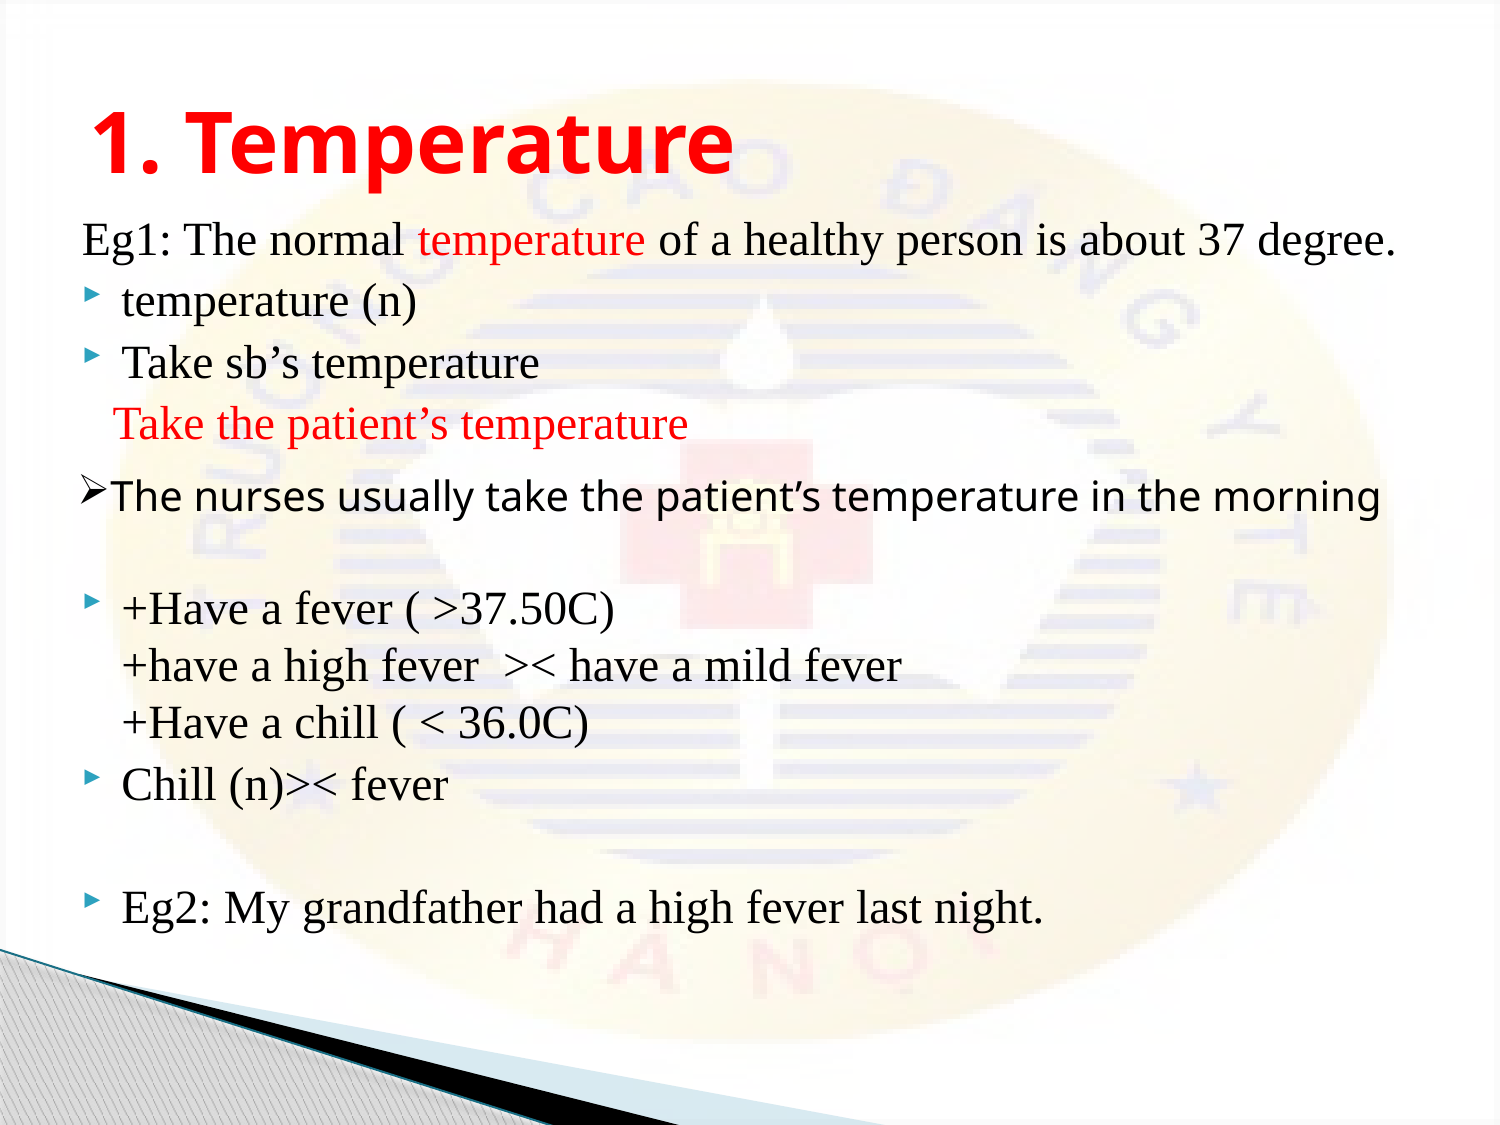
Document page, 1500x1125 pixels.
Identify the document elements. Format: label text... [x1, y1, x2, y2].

title 1. Temperature [75, 45, 1425, 233]
list Eg1: The normal temperature of a healthy person is about 37 degree. temperature (n) Take sb’s temperature Take the patient’s temperature +Have a fever ( >37.50C) +have a high fever >< have a mild fever +Have a chill ( < 36.0C) Chill (n)>< fever Eg2: My grandfather had a high fever last night. [50, 200, 1500, 1063]
text_box The nurses usually take the patient’s temperature in the morning [62, 462, 1450, 528]
